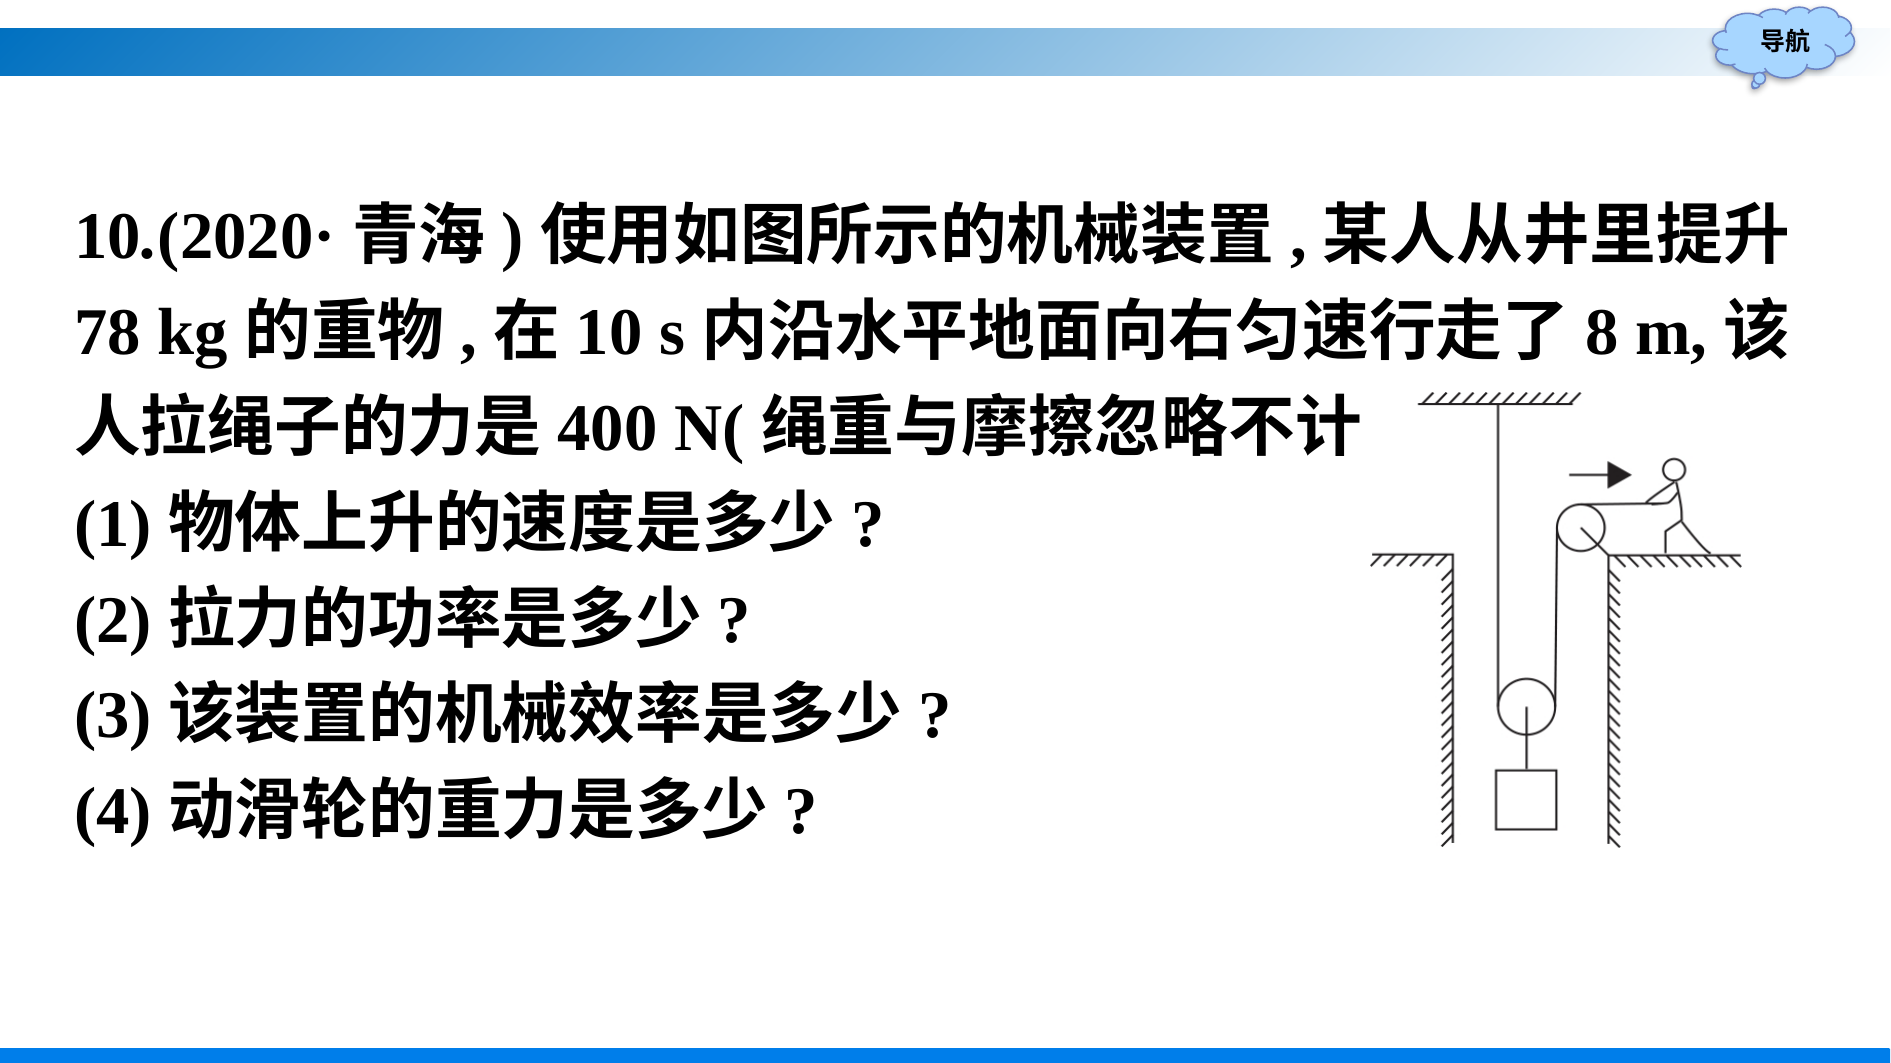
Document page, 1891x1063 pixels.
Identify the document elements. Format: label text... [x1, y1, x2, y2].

picture [1370, 392, 1742, 848]
text_box 10.(2020·青海)使用如图所示的机械装置,某人从井里提升78 kg的重物,在10 s内沿水平地面向右匀速行走了8 m,该人拉绳子的力是400 N(绳重与摩擦忽略不计).求: (1)物体上升的速度是多少? (2)拉力的功率是多少? (3)该装置的机械效率是多少? (4)动滑轮的重力是多少? [59, 168, 1833, 855]
